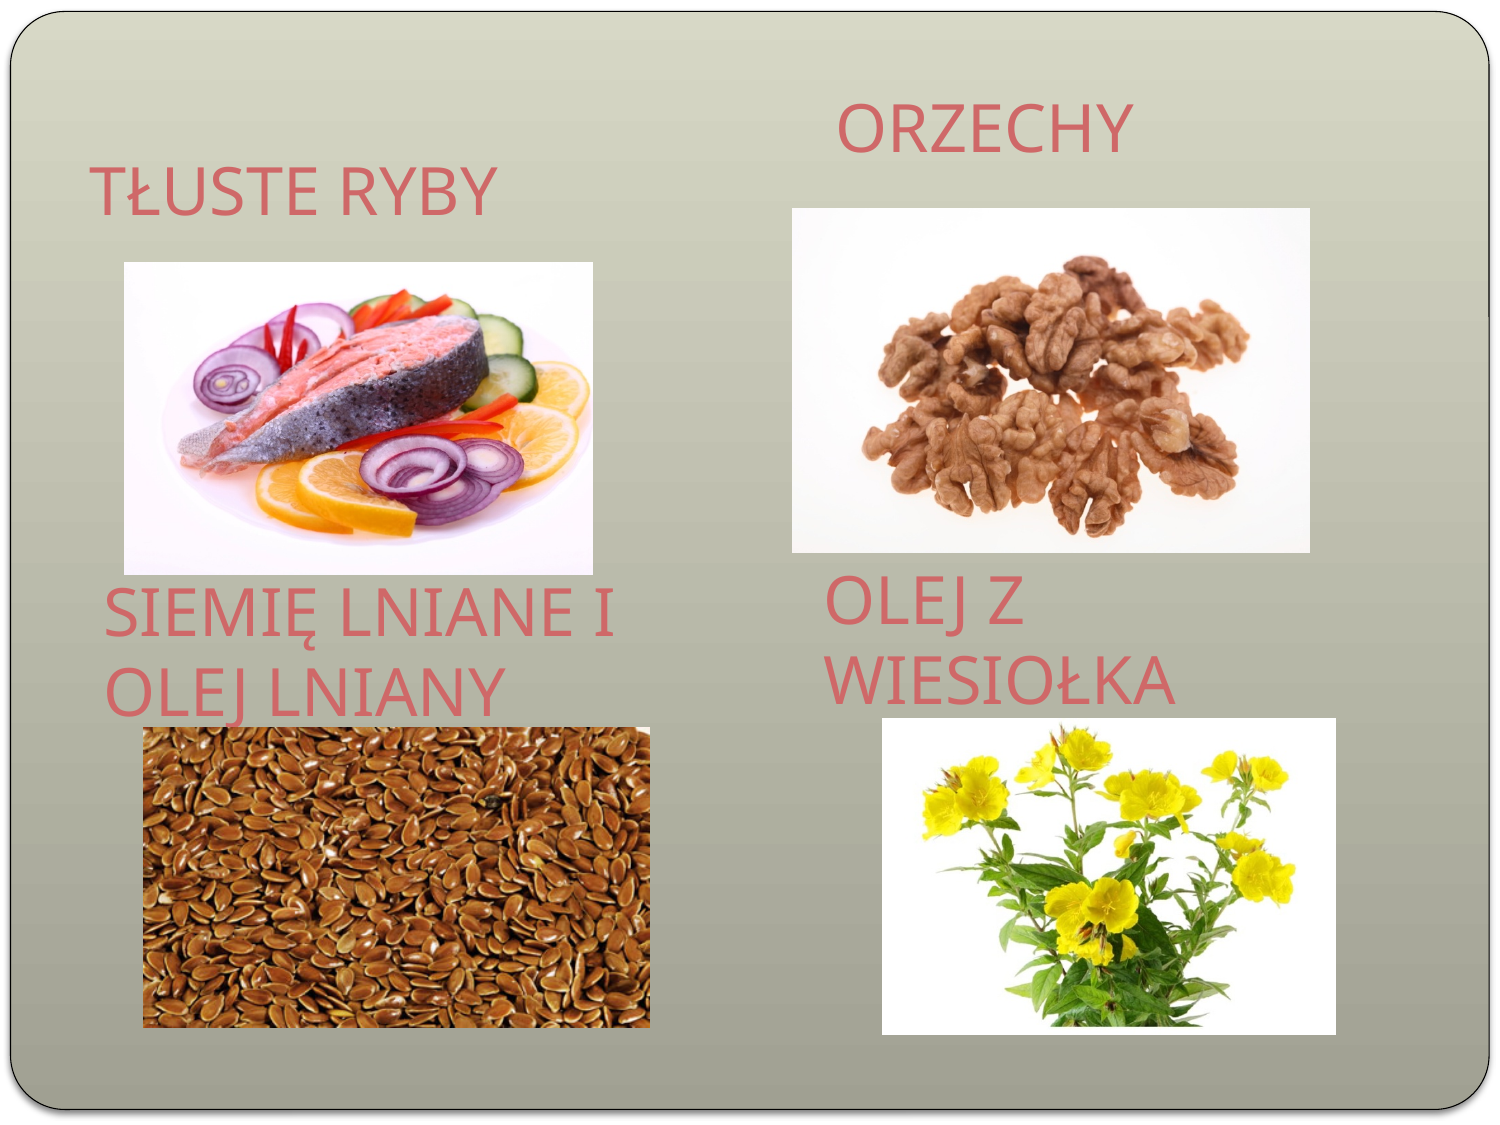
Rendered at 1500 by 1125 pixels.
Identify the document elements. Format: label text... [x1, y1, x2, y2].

text_box OLEJ Z WIESIOŁKA [809, 550, 1400, 726]
picture [737, 207, 1365, 553]
text_box ORZECHY [820, 78, 1376, 173]
title TŁUSTE RYBY [75, 125, 656, 244]
picture [820, 718, 1397, 1036]
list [74, 262, 643, 575]
text_box SIEMIĘ LNIANE I OLEJ LNIANY [88, 562, 786, 738]
picture [123, 727, 670, 1028]
